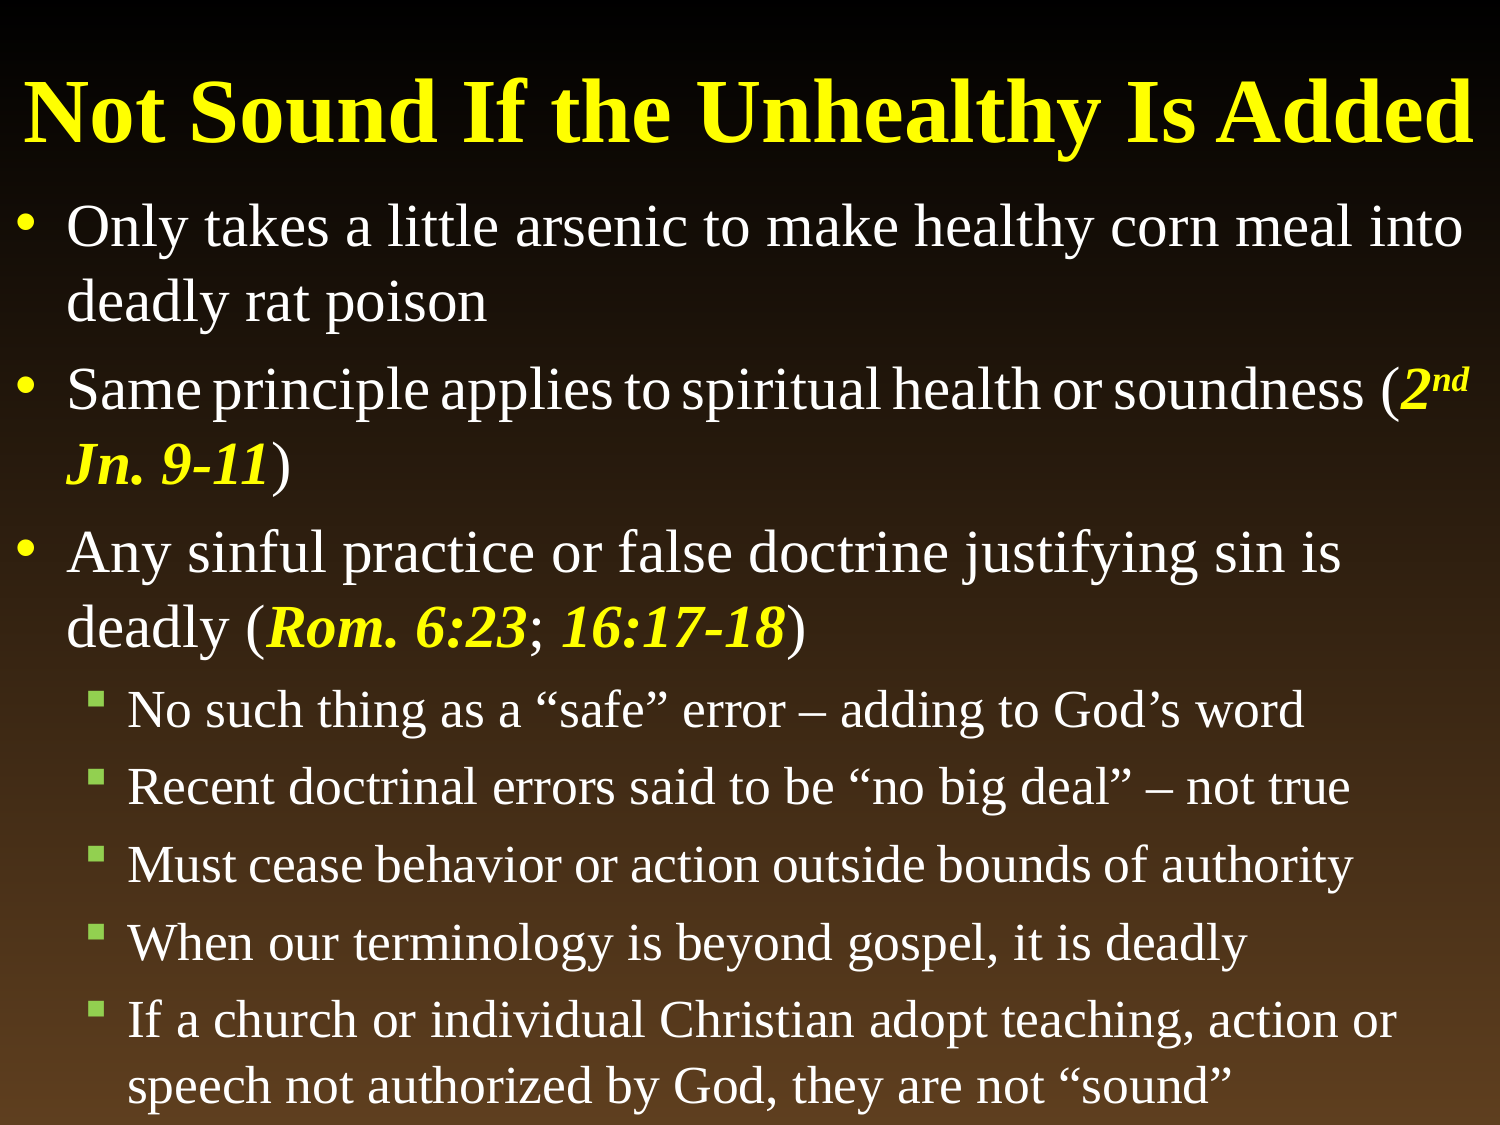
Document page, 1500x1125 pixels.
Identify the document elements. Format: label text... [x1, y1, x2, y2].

list Only takes a little arsenic to make healthy corn meal into deadly rat poison Same principle applies to spiritual health or soundness (2nd Jn. 9-11) Any sinful practice or false doctrine justifying sin is deadly (Rom. 6:23; 16:17-18) No such thing as a “safe” error – adding to God’s word Recent doctrinal errors said to be “no big deal” – not true Must cease behavior or action outside bounds of authority When our terminology is beyond gospel, it is deadly If a church or individual Christian adopt teaching, action or speech not authorized by God, they are not “sound” [0, 174, 1500, 1125]
title Not Sound If the Unhealthy Is Added [0, 12, 1500, 174]
